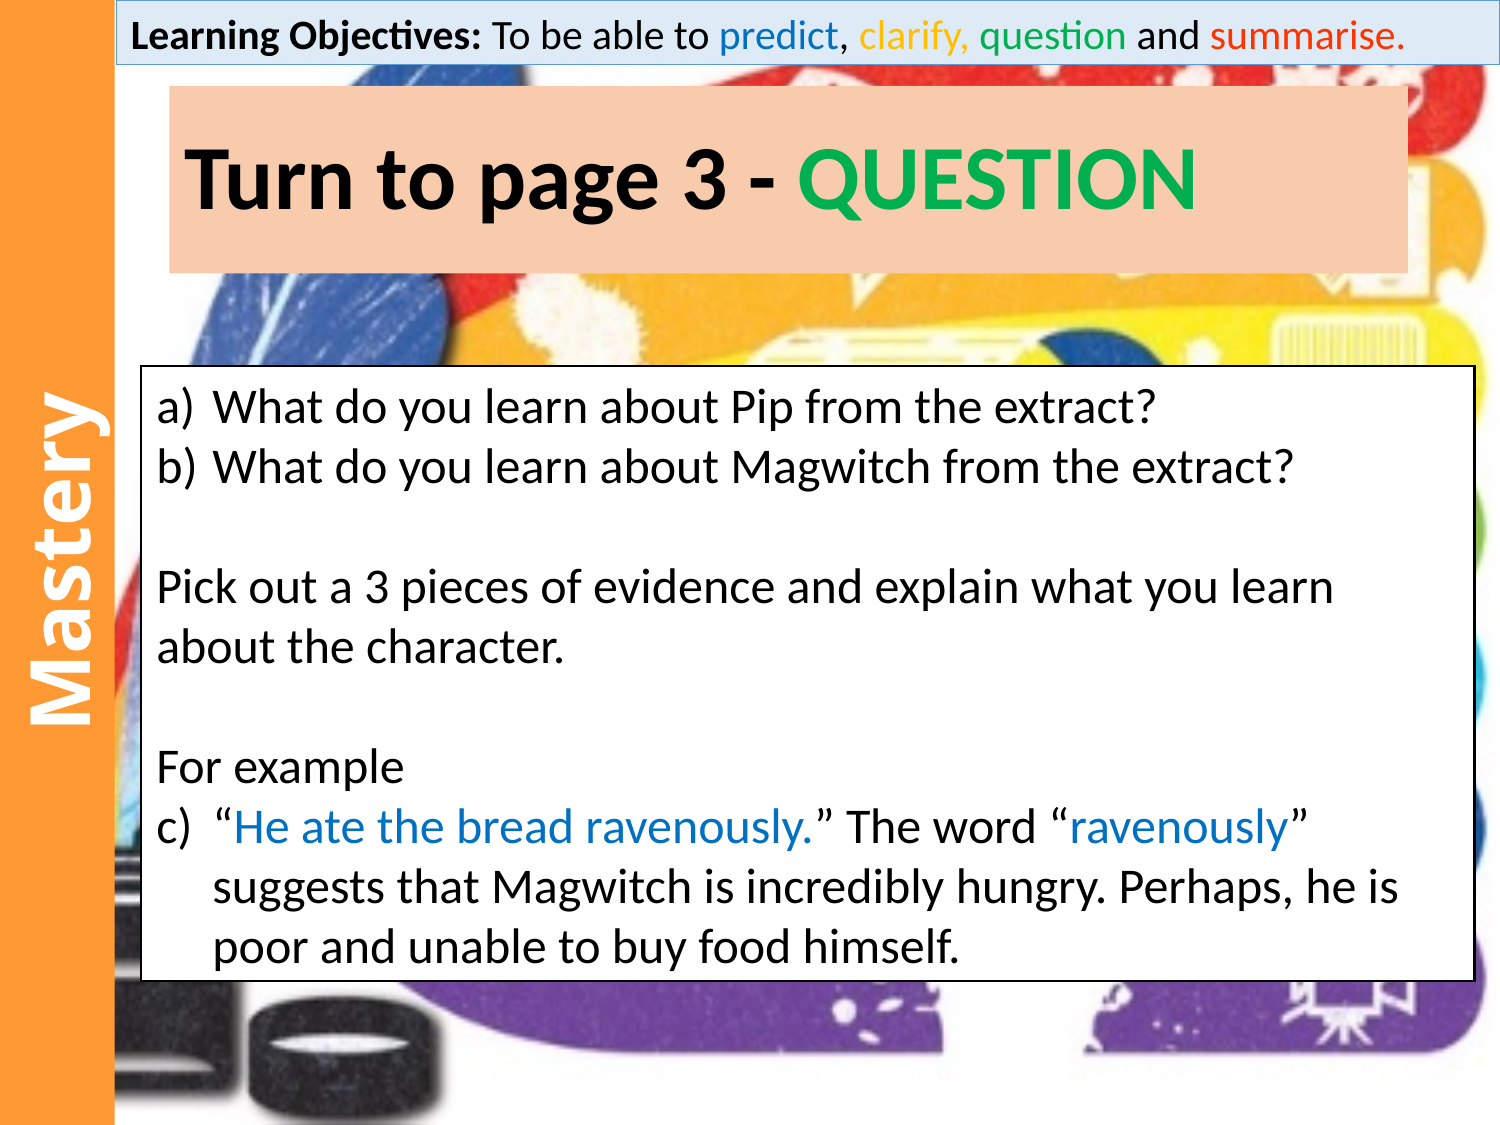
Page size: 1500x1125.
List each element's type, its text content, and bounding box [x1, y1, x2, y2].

title Turn to page 3 - QUESTION [169, 85, 1408, 274]
picture [115, 0, 1500, 1125]
text_box What do you learn about Pip from the extract? What do you learn about Magwitch from the extract? Pick out a 3 pieces of evidence and explain what you learn about the character. For example “He ate the bread ravenously.” The word “ravenously” suggests that Magwitch is incredibly hungry. Perhaps, he is poor and unable to buy food himself. [140, 365, 1476, 982]
text_box Mastery [0, 0, 115, 1125]
text_box Learning Objectives: To be able to predict, clarify, question and summarise. [116, 0, 1500, 65]
